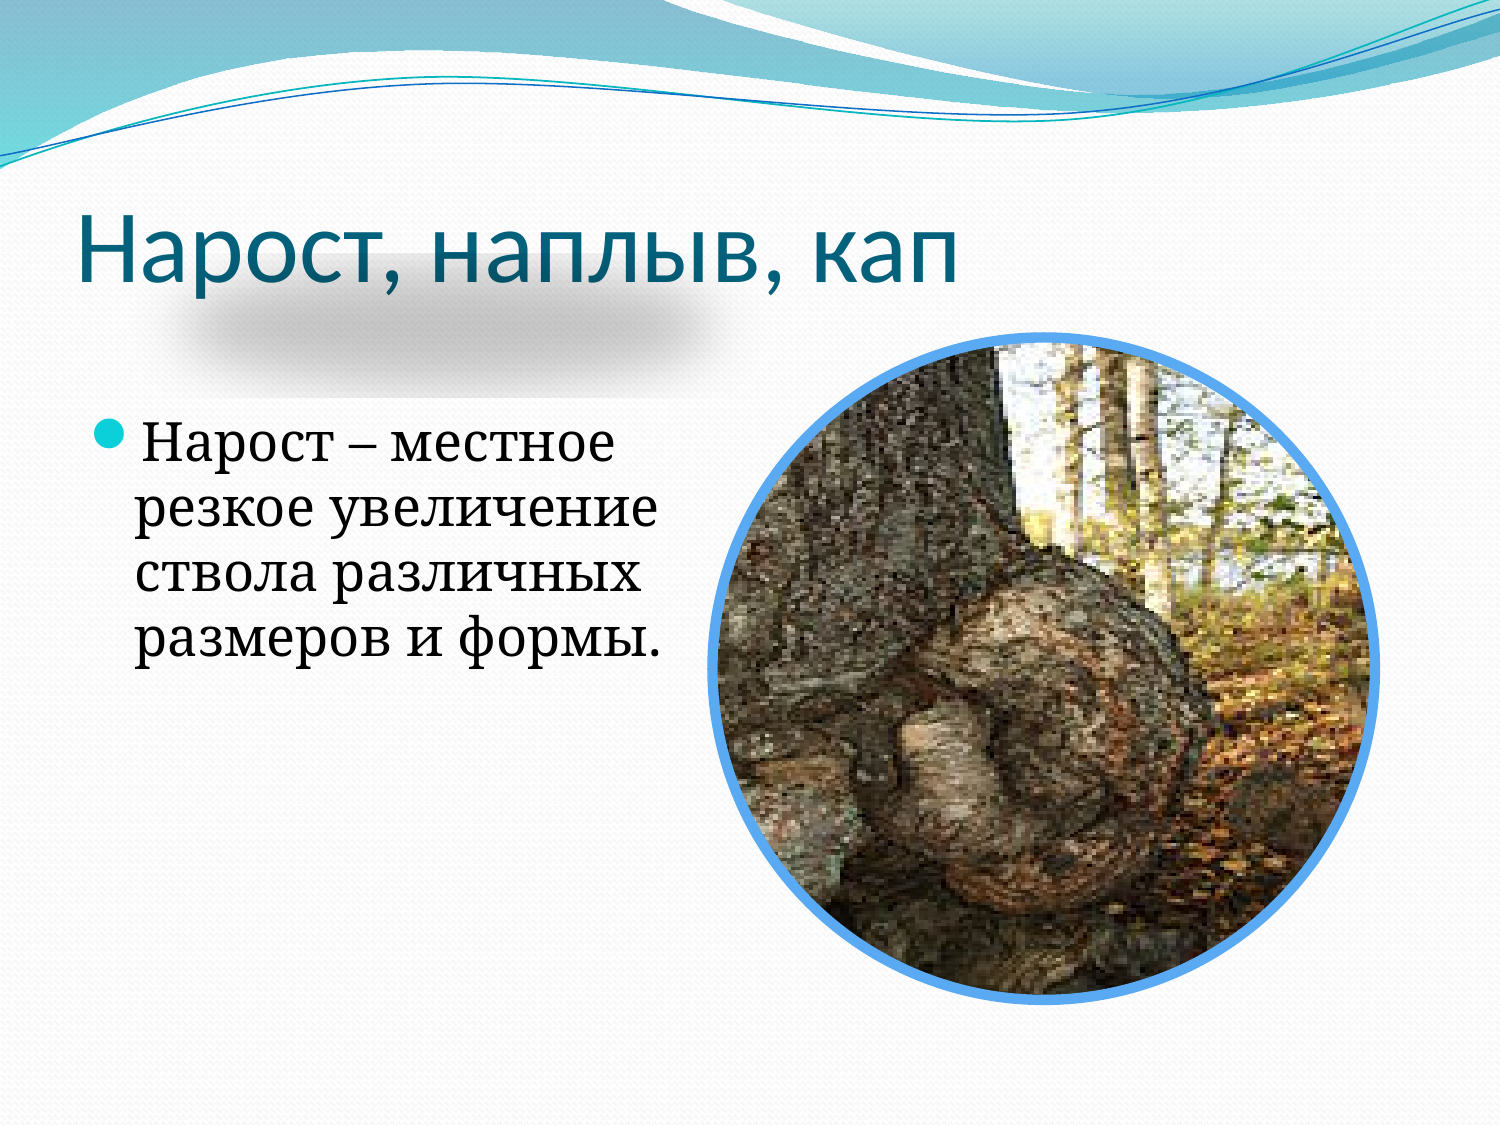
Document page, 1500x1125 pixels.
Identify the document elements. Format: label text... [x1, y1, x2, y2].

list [712, 337, 1376, 1001]
title Нарост, наплыв, кап [75, 115, 1425, 303]
list Нарост – местное резкое увеличение ствола различных размеров и формы. [75, 399, 705, 838]
